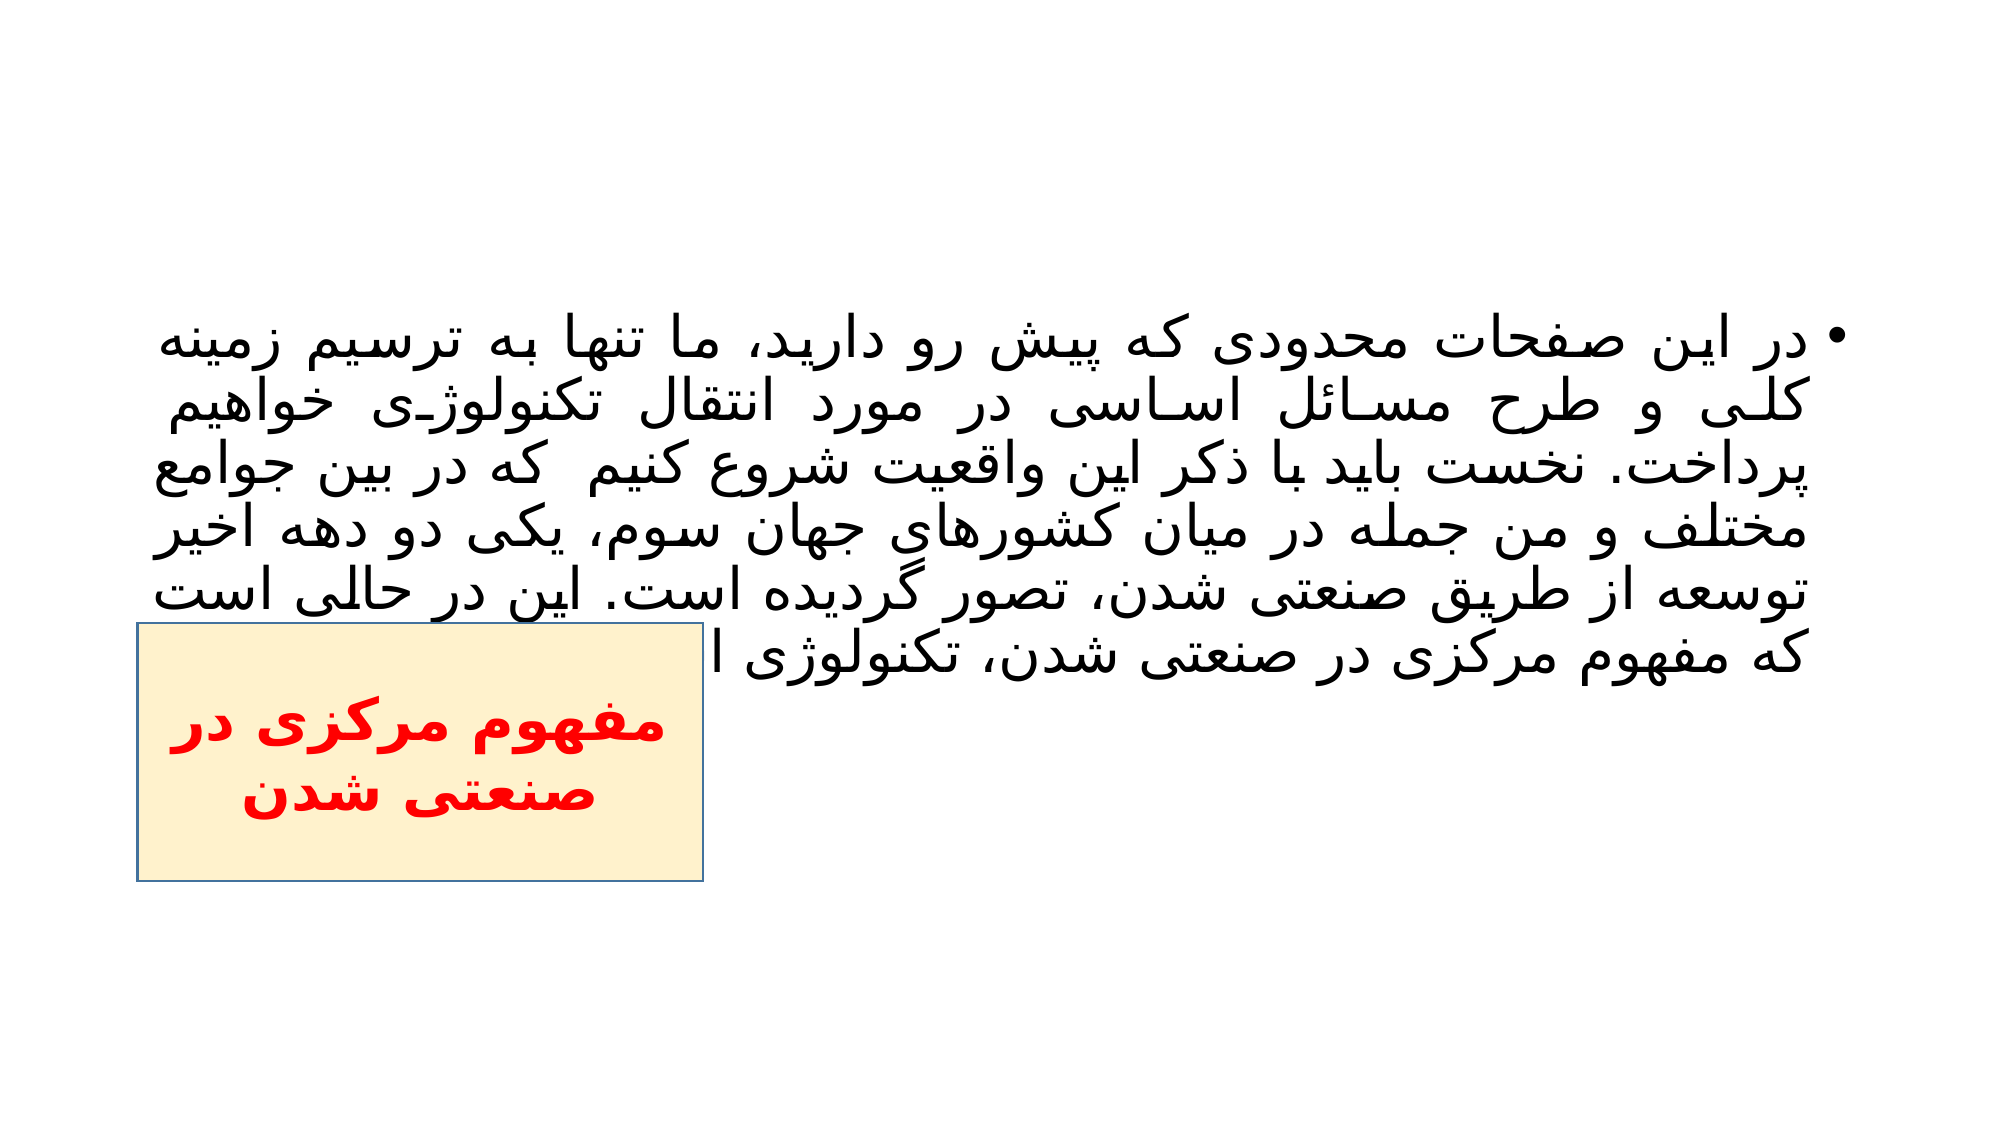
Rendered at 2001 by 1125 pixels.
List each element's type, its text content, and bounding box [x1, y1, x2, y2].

text_box مفهوم مرکزی در صنعتی شدن [136, 622, 704, 882]
list در این صفحات محدودی که پیش رو دارید، ما تنها به ترسیم زمینه کلی و طرح مسائل اساسی در مورد انتقال تکنولوژی خواهیم پرداخت. نخست باید با ذکر این واقعیت شروع کنیم که در بین جوامع مختلف و من جمله در میان کشورهای جهان سوم، یکی دو دهه اخیر توسعه از طریق صنعتی شدن، تصور گردیده است. این در حالی است که مفهوم مرکزی در صنعتی شدن، تکنولوژی است. [137, 299, 1863, 1014]
